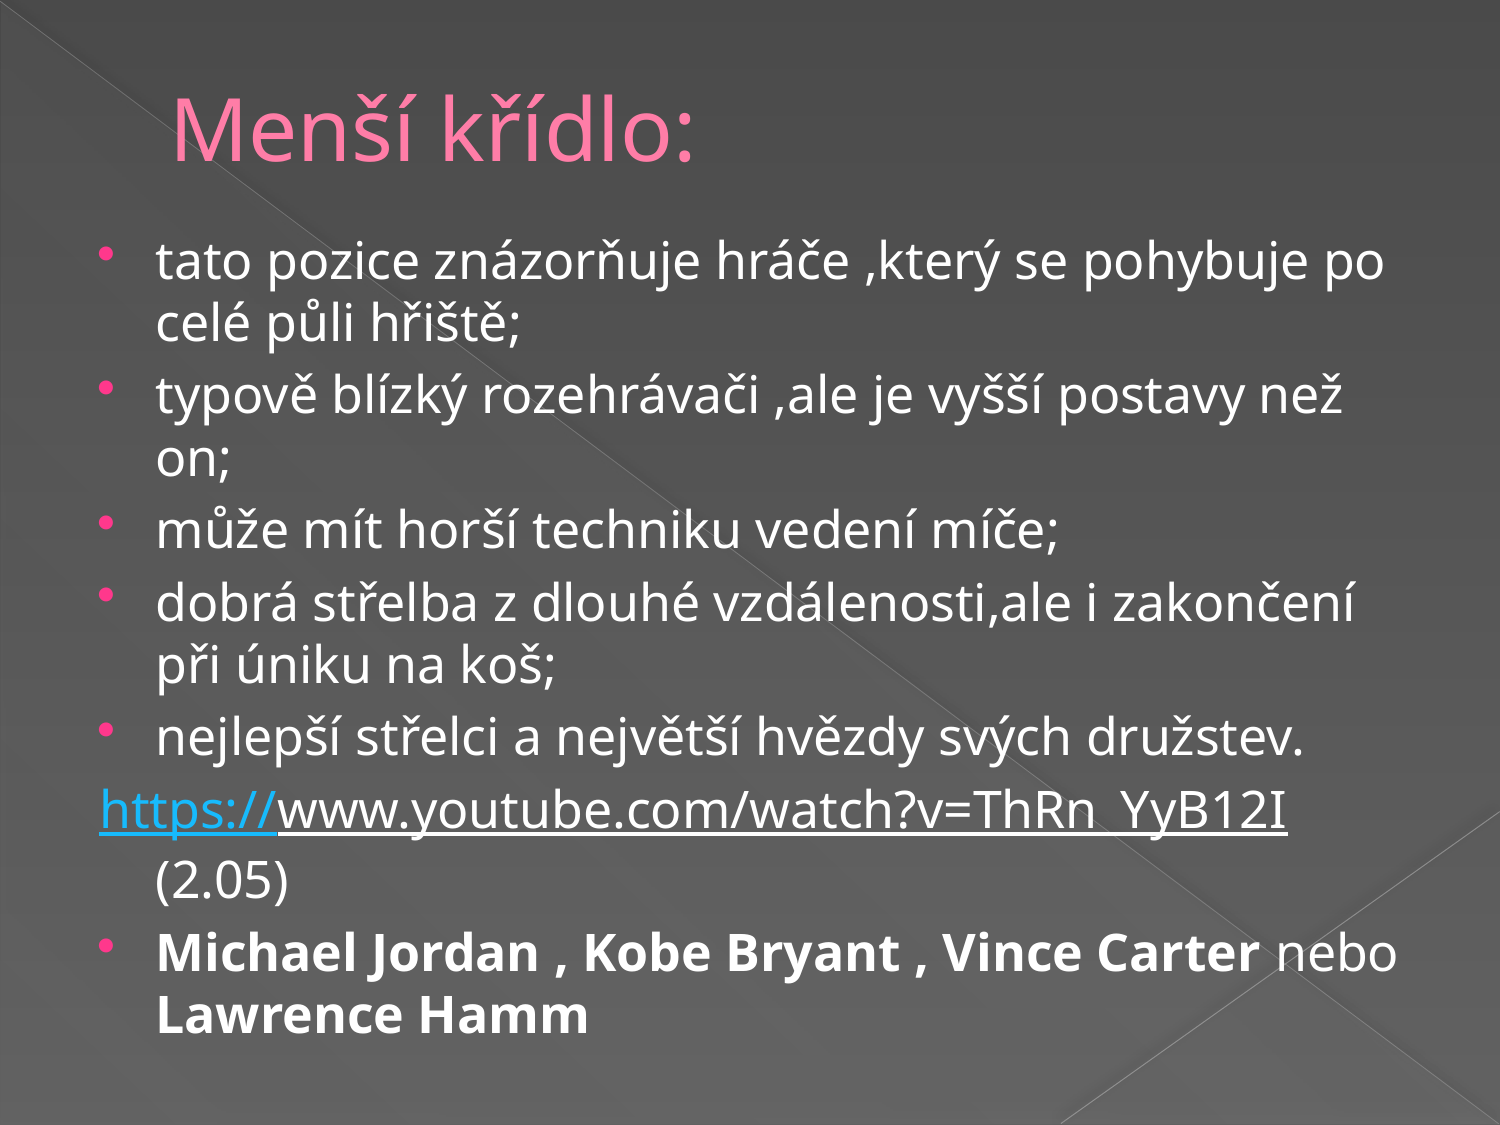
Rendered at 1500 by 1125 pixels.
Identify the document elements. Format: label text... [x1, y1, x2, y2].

title Menší křídlo: [75, 43, 1425, 209]
list tato pozice znázorňuje hráče ,který se pohybuje po celé půli hřiště; typově blízký rozehrávači ,ale je vyšší postavy než on; může mít horší techniku vedení míče; dobrá střelba z dlouhé vzdálenosti,ale i zakončení při úniku na koš; nejlepší střelci a největší hvězdy svých družstev. https://www.youtube.com/watch?v=ThRn_YyB12I (2.05) Michael Jordan , Kobe Bryant , Vince Carter nebo Lawrence Hamm [75, 219, 1425, 1059]
